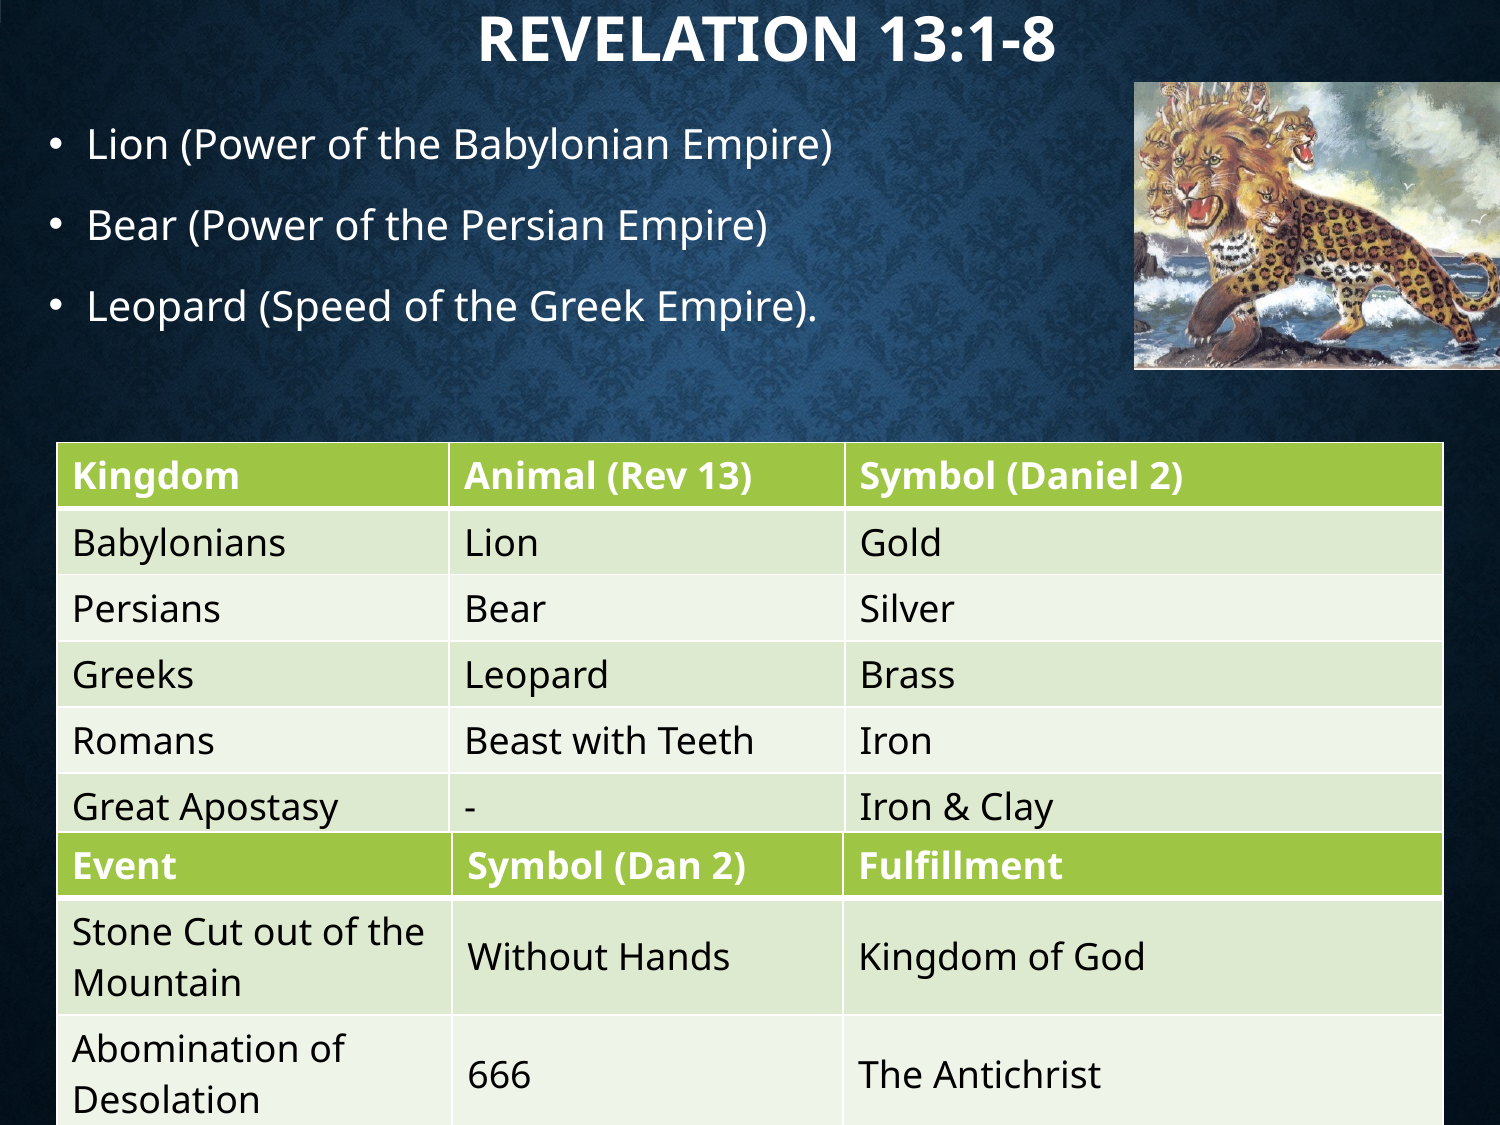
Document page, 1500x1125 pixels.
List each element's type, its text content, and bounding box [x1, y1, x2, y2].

table_header Animal (Rev 13) [450, 443, 844, 506]
table_header Kingdom [58, 443, 448, 506]
table_cell Lion [450, 511, 844, 574]
table_header Event [58, 833, 451, 895]
table_cell Iron & Clay [846, 774, 1442, 831]
table_cell Iron [846, 708, 1442, 772]
table_cell 666 [453, 1016, 842, 1125]
table_header Symbol (Dan 2) [453, 833, 842, 895]
picture [0, 0, 1500, 1125]
table_cell Gold [846, 511, 1442, 574]
table_cell Beast with Teeth [450, 708, 844, 772]
table_cell Without Hands [453, 901, 842, 1014]
table_cell Silver [846, 575, 1442, 640]
table_cell Romans [58, 708, 448, 772]
table_cell Bear [450, 575, 844, 640]
table_cell - [450, 774, 844, 831]
title Revelation 13:1-8 [308, 0, 1225, 83]
table_cell Babylonians [58, 511, 448, 574]
table_cell Great Apostasy [58, 774, 448, 831]
table_cell Greeks [58, 642, 448, 706]
table_cell Stone Cut out of the Mountain [58, 901, 451, 1014]
table_cell Persians [58, 575, 448, 640]
table_cell Kingdom of God [844, 901, 1442, 1014]
table_cell Abomination of Desolation [58, 1016, 451, 1125]
table_cell The Antichrist [844, 1016, 1442, 1125]
table_header Symbol (Daniel 2) [846, 443, 1442, 506]
table_cell Leopard [450, 642, 844, 706]
table_cell Brass [846, 642, 1442, 706]
list Lion (Power of the Babylonian Empire) Bear (Power of the Persian Empire) Leopard (Speed of the Greek Empire). [33, 100, 1126, 352]
table_header Fulfillment [844, 833, 1442, 895]
